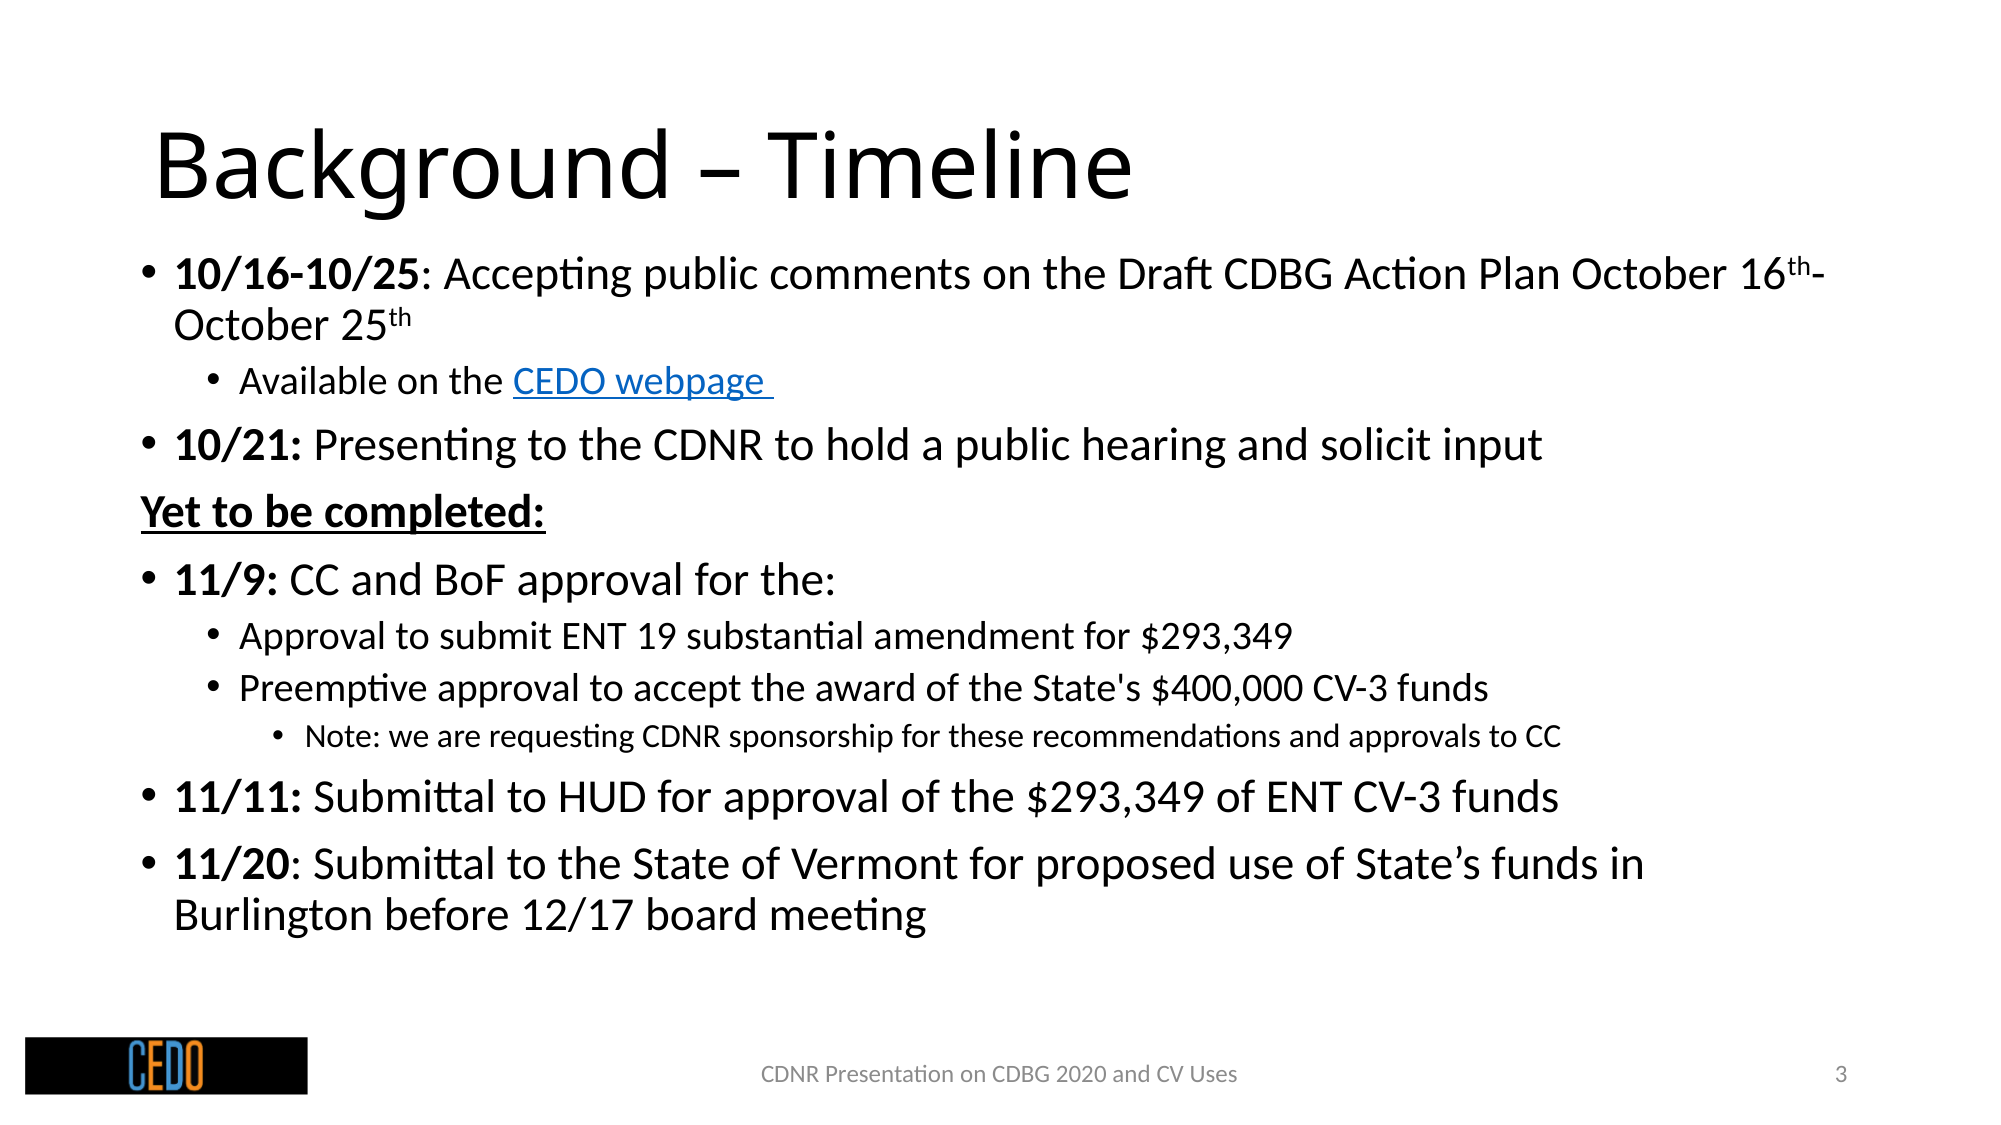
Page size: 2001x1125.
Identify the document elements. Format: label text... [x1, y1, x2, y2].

slide_number 3 [1412, 1042, 1863, 1103]
list 10/16-10/25: Accepting public comments on the Draft CDBG Action Plan October 16th-October 25th Available on the CEDO webpage 10/21: Presenting to the CDNR to hold a public hearing and solicit input Yet to be completed: 11/9: CC and BoF approval for the: Approval to submit ENT 19 substantial amendment for $293,349 Preemptive approval to accept the award of the State's $400,000 CV-3 funds Note: we are requesting CDNR sponsorship for these recommendations and approvals to CC 11/11: Submittal to HUD for approval of the $293,349 of ENT CV-3 funds 11/20: Submittal to the State of Vermont for proposed use of State’s funds in Burlington before 12/17 board meeting [125, 241, 1851, 956]
title Background – Timeline [137, 59, 1863, 278]
picture [21, 1032, 316, 1103]
footer CDNR Presentation on CDBG 2020 and CV Uses [662, 1042, 1338, 1103]
